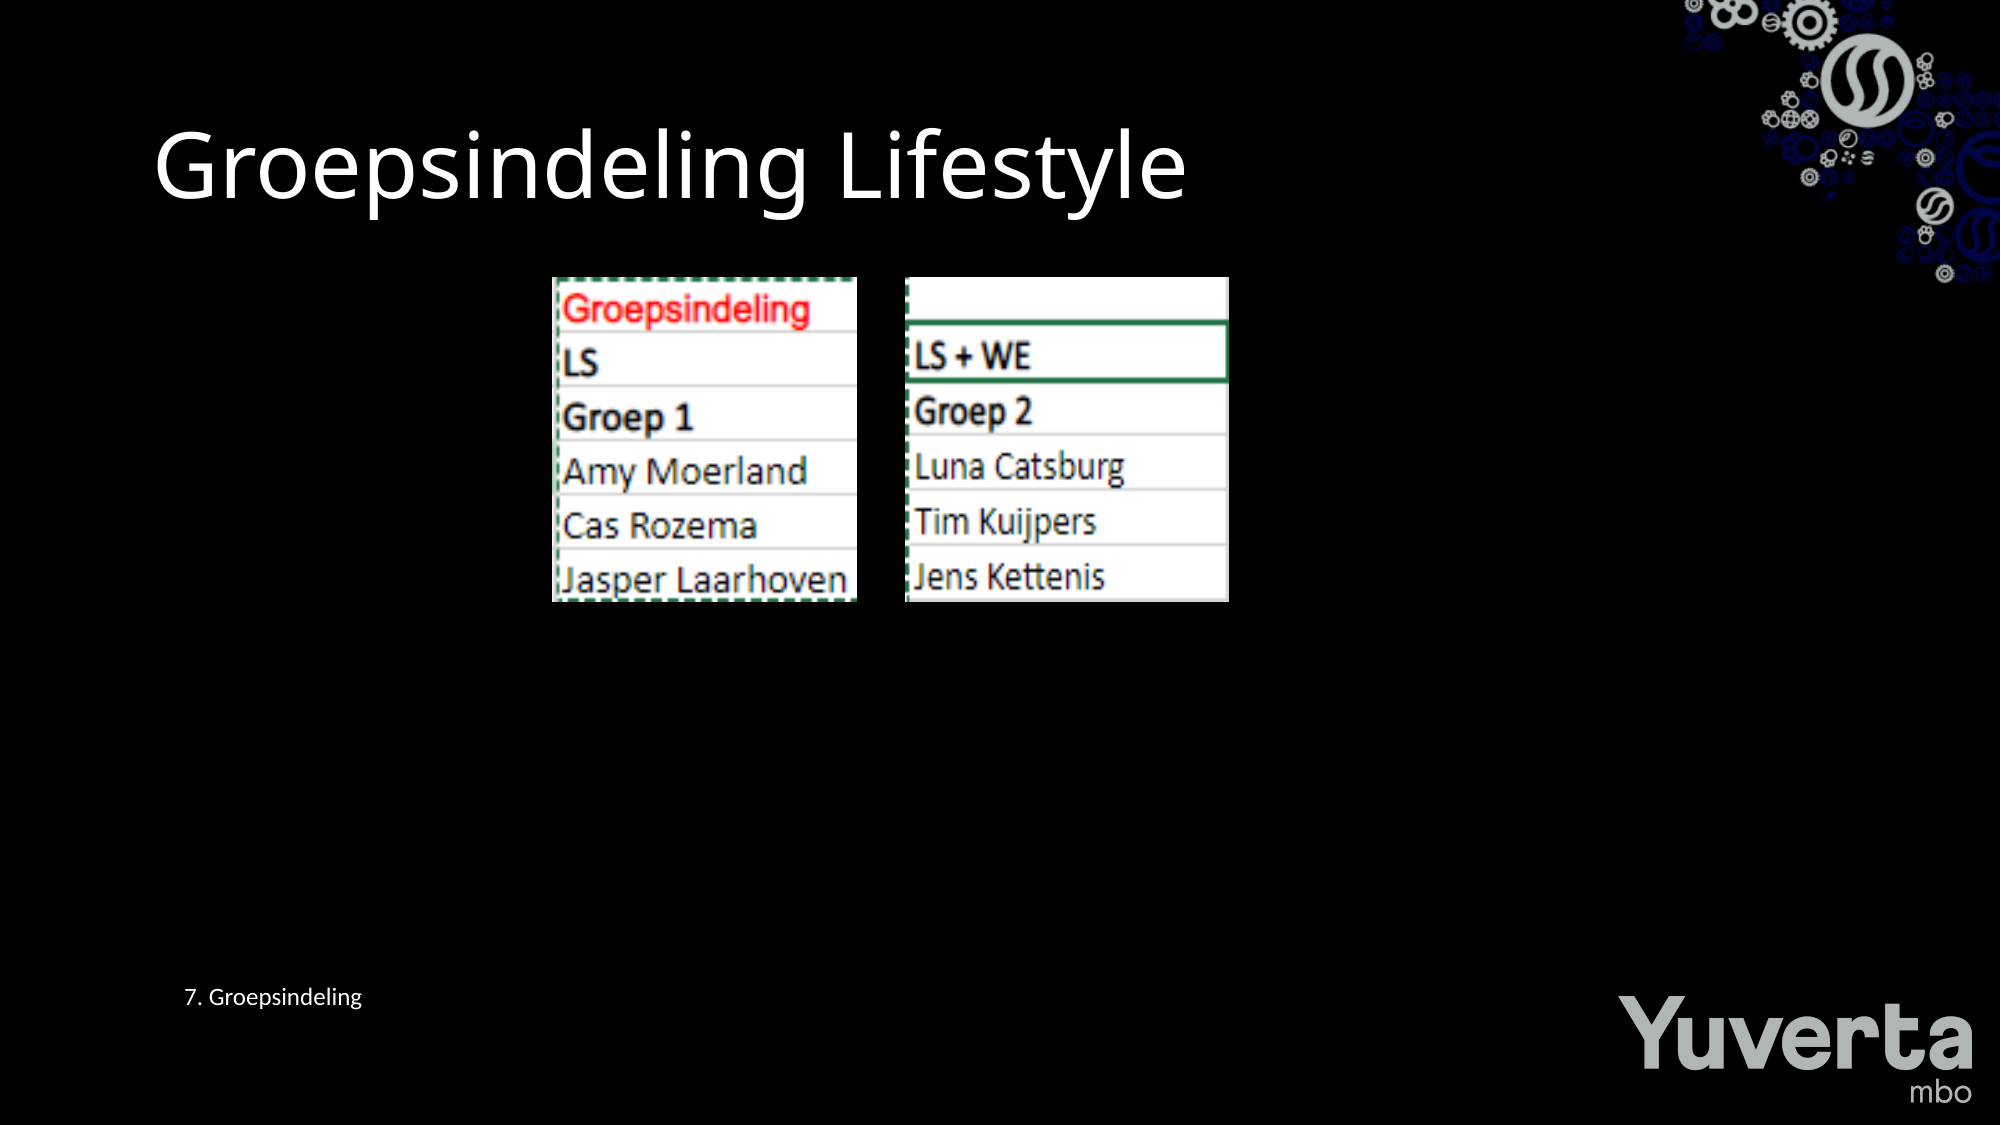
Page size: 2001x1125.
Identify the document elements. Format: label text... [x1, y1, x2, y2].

title Groepsindeling Lifestyle [137, 59, 1863, 278]
picture [0, 0, 2000, 1125]
text_box 7. Groepsindeling [169, 973, 1170, 1018]
